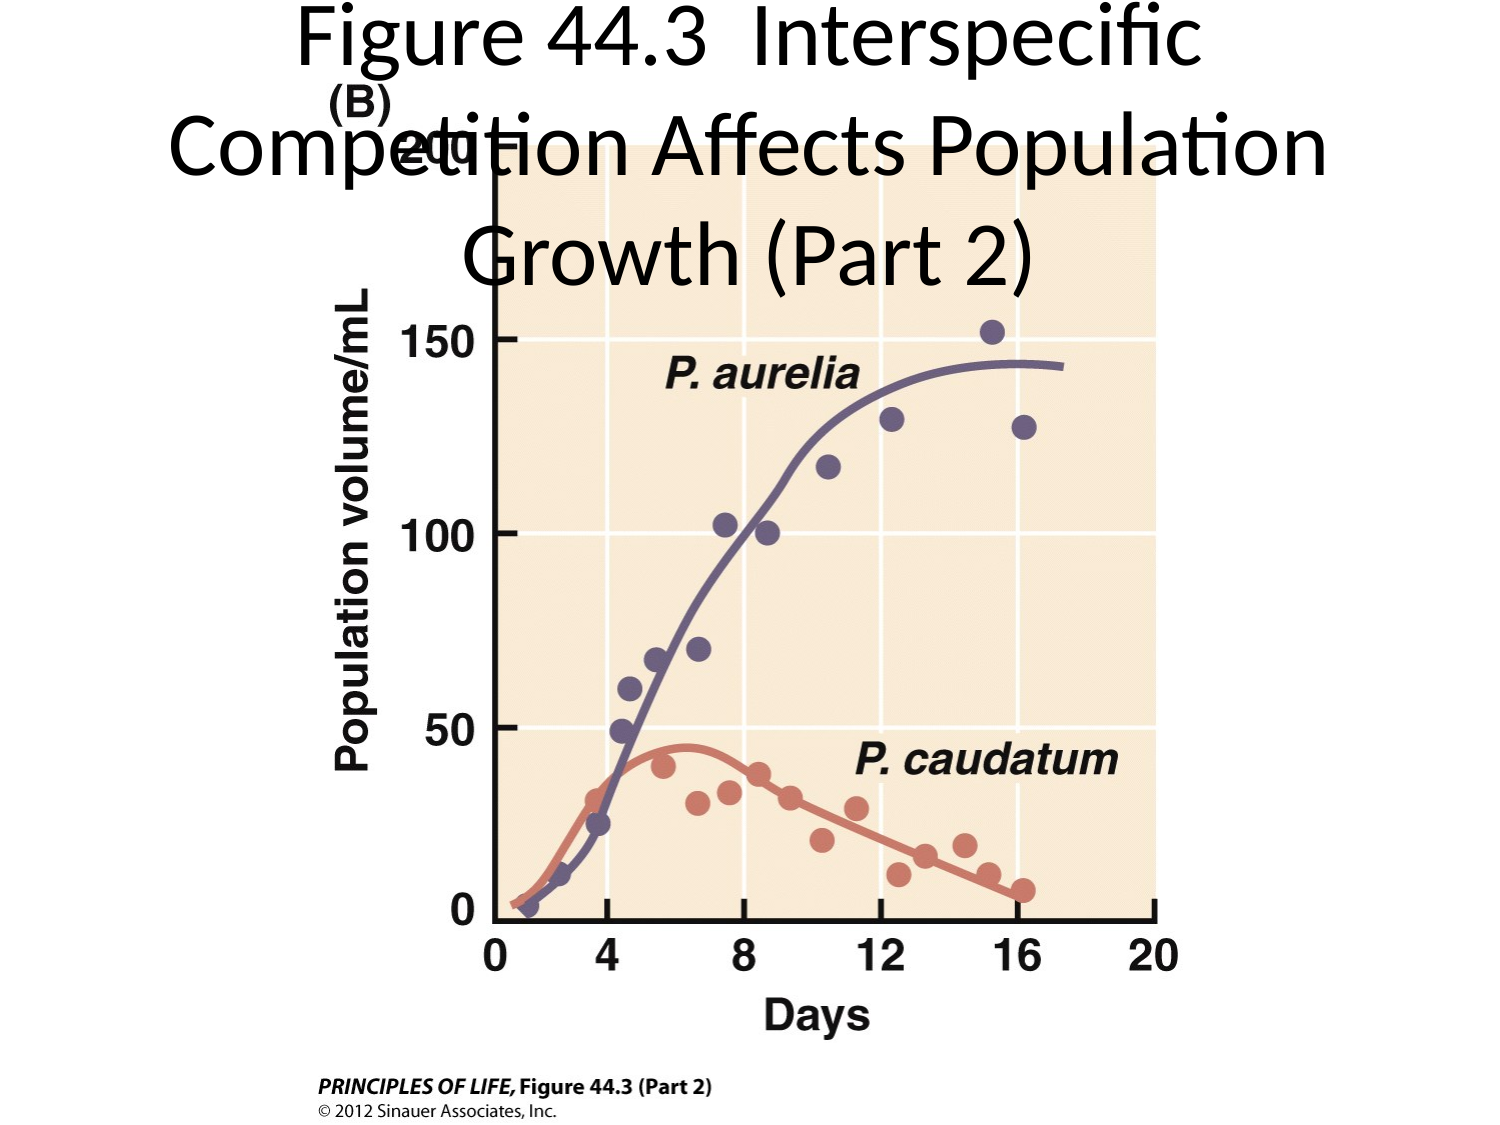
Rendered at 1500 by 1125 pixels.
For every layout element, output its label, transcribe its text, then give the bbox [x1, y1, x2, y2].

picture [310, 67, 1193, 1125]
title Figure 44.3 Interspecific Competition Affects Population Growth (Part 2) [75, 45, 1425, 233]
